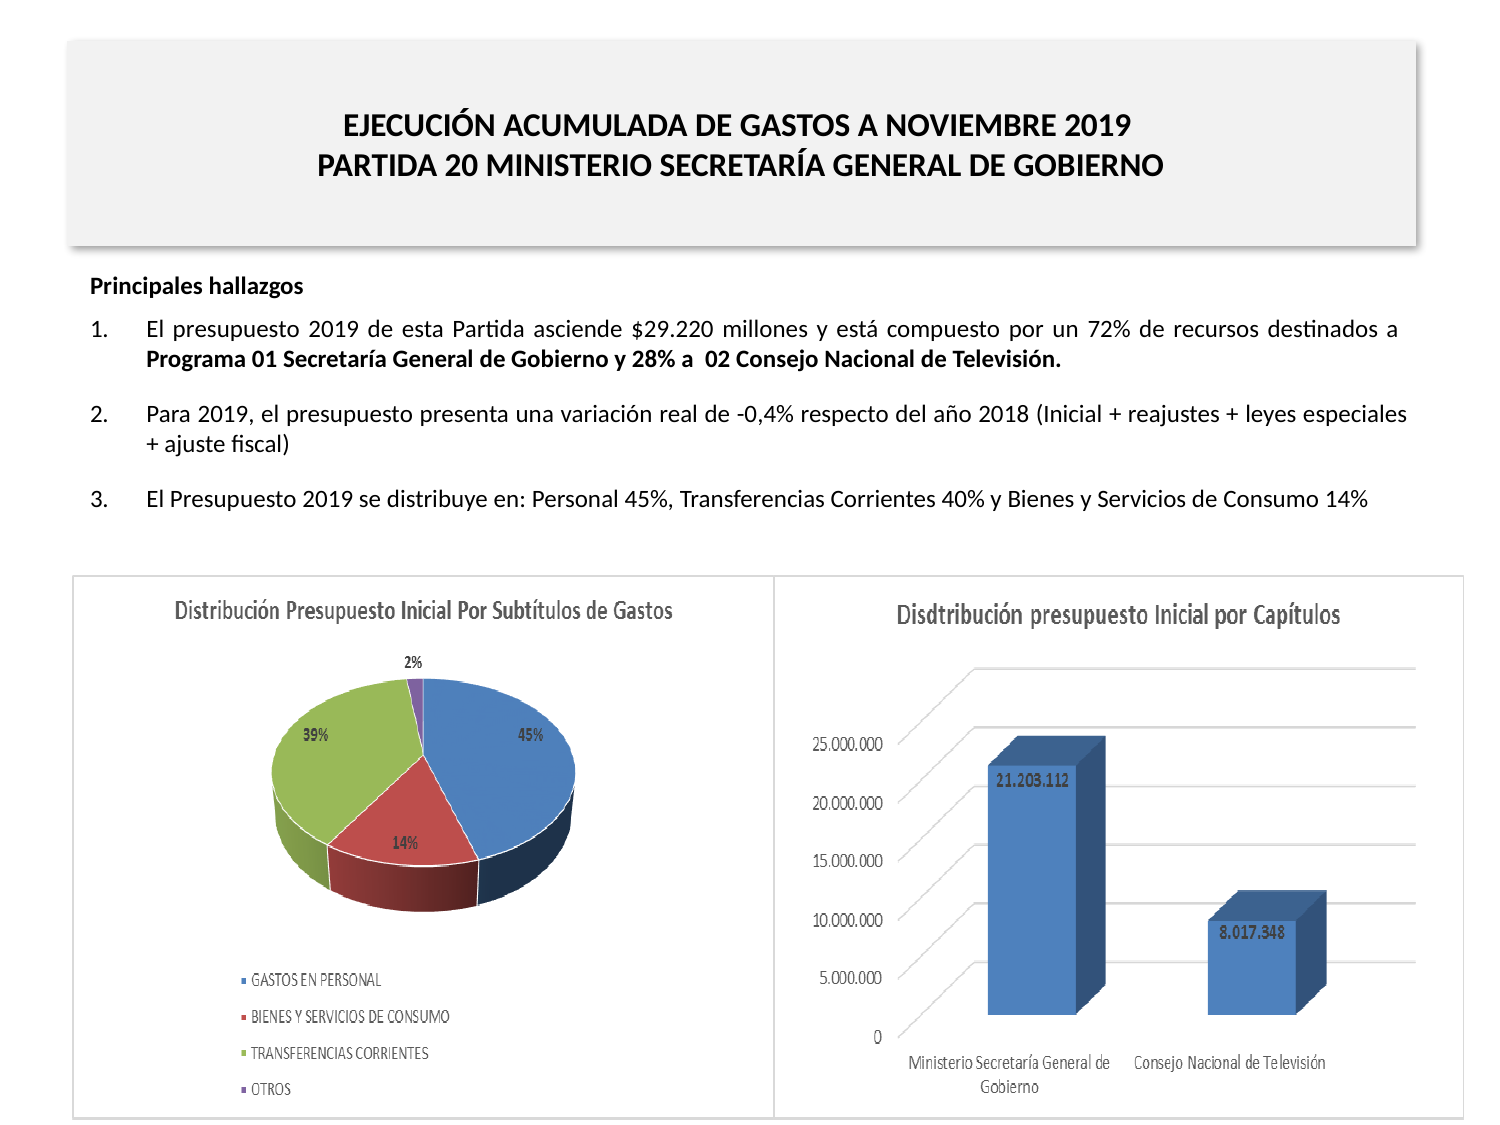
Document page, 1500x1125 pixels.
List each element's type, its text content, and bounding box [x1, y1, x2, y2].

title EJECUCIÓN ACUMULADA DE GASTOS A NOVIEMBRE 2019 PARTIDA 20 MINISTERIO SECRETARÍA GENERAL DE GOBIERNO [67, 41, 1415, 246]
picture [72, 575, 1464, 1120]
list Principales hallazgos El presupuesto 2019 de esta Partida asciende $29.220 millones y está compuesto por un 72% de recursos destinados a Programa 01 Secretaría General de Gobierno y 28% a 02 Consejo Nacional de Televisión. Para 2019, el presupuesto presenta una variación real de -0,4% respecto del año 2018 (Inicial + reajustes + leyes especiales + ajuste fiscal) El Presupuesto 2019 se distribuye en: Personal 45%, Transferencias Corrientes 40% y Bienes y Servicios de Consumo 14% [75, 262, 1425, 574]
